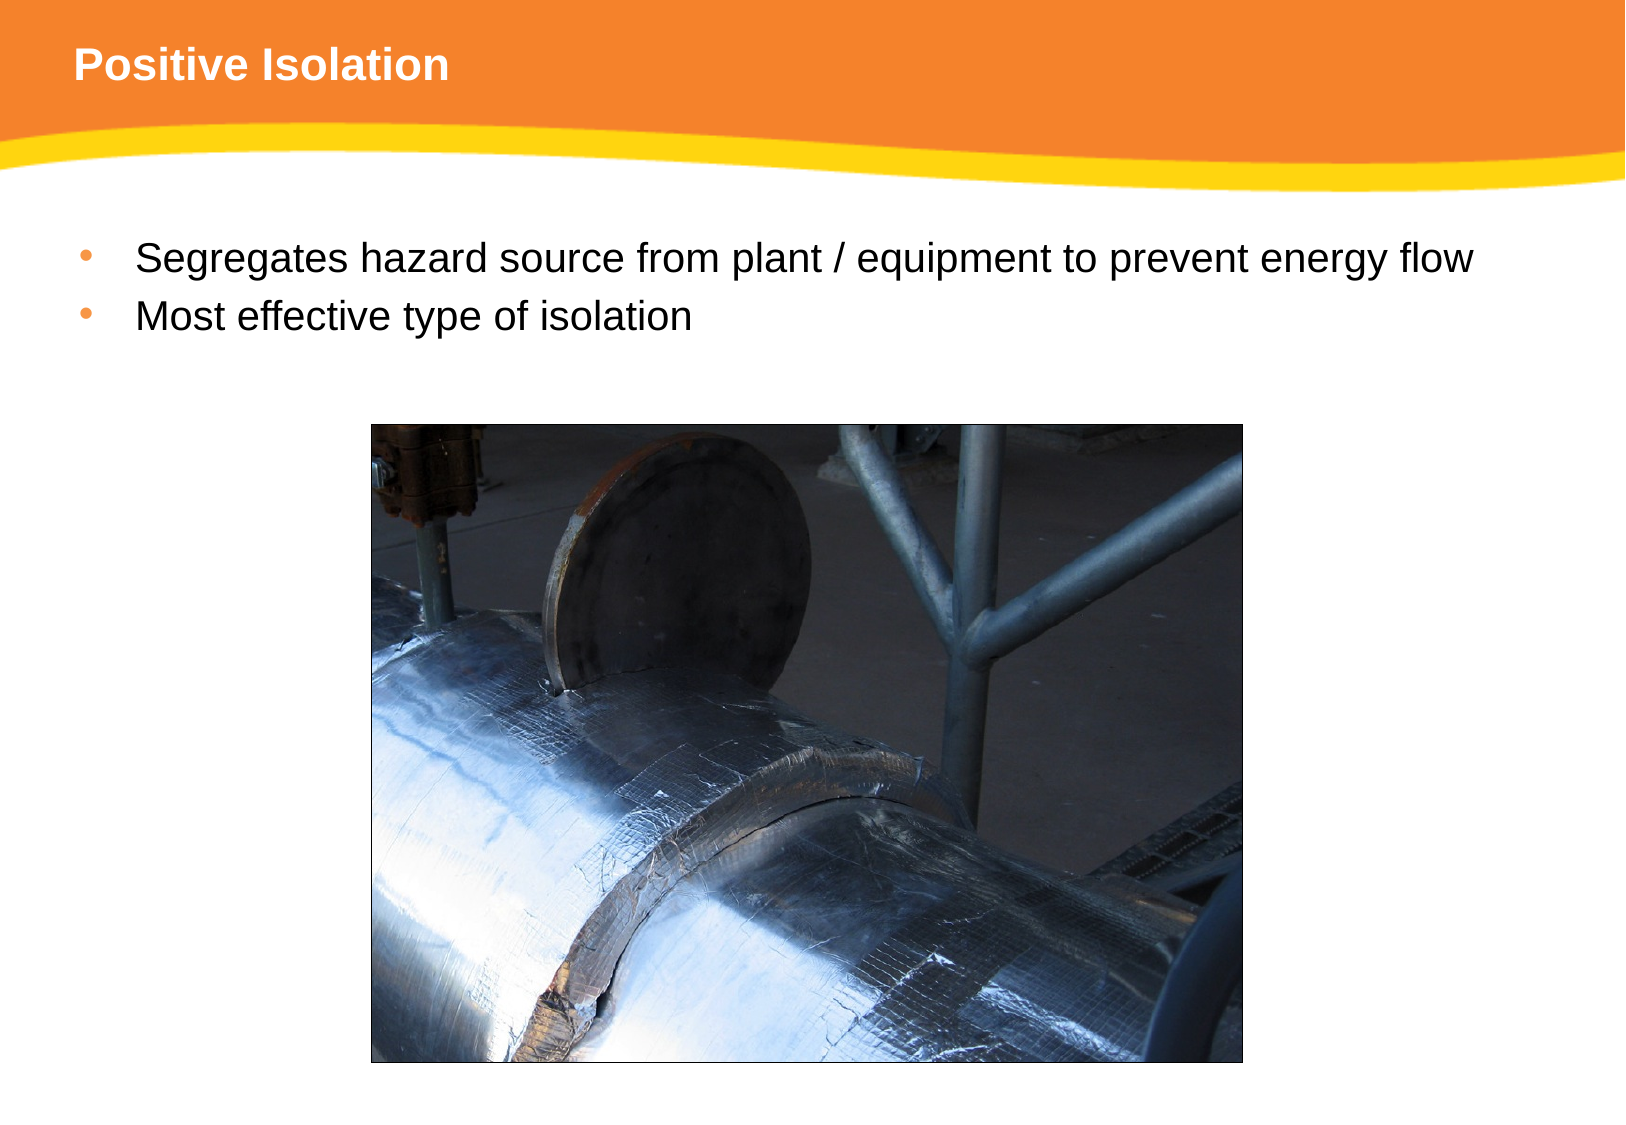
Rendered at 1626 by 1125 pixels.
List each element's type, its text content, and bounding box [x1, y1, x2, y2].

title Positive Isolation [58, 4, 1600, 120]
picture [0, 0, 1625, 1125]
list Segregates hazard source from plant / equipment to prevent energy flow Most effective type of isolation [64, 222, 1549, 1038]
